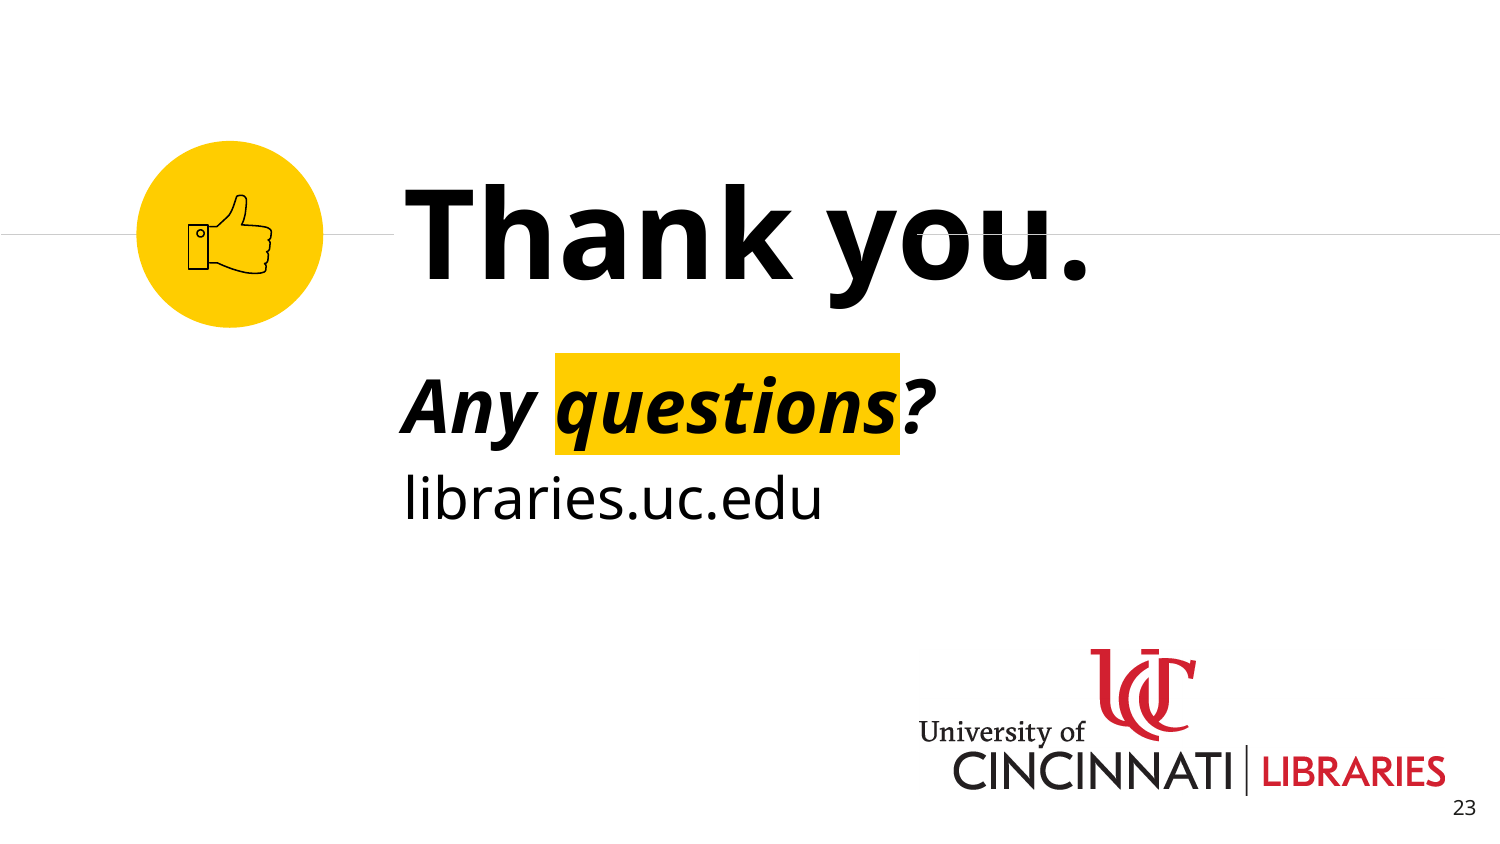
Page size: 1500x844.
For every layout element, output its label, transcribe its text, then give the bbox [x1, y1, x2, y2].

picture [919, 649, 1445, 796]
subtitle Any questions? libraries.uc.edu [389, 343, 1351, 473]
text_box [188, 195, 272, 274]
slide_number 23 [1401, 779, 1492, 844]
text_box [136, 140, 324, 233]
title Thank you. [389, 133, 1195, 325]
text_box [136, 243, 323, 328]
